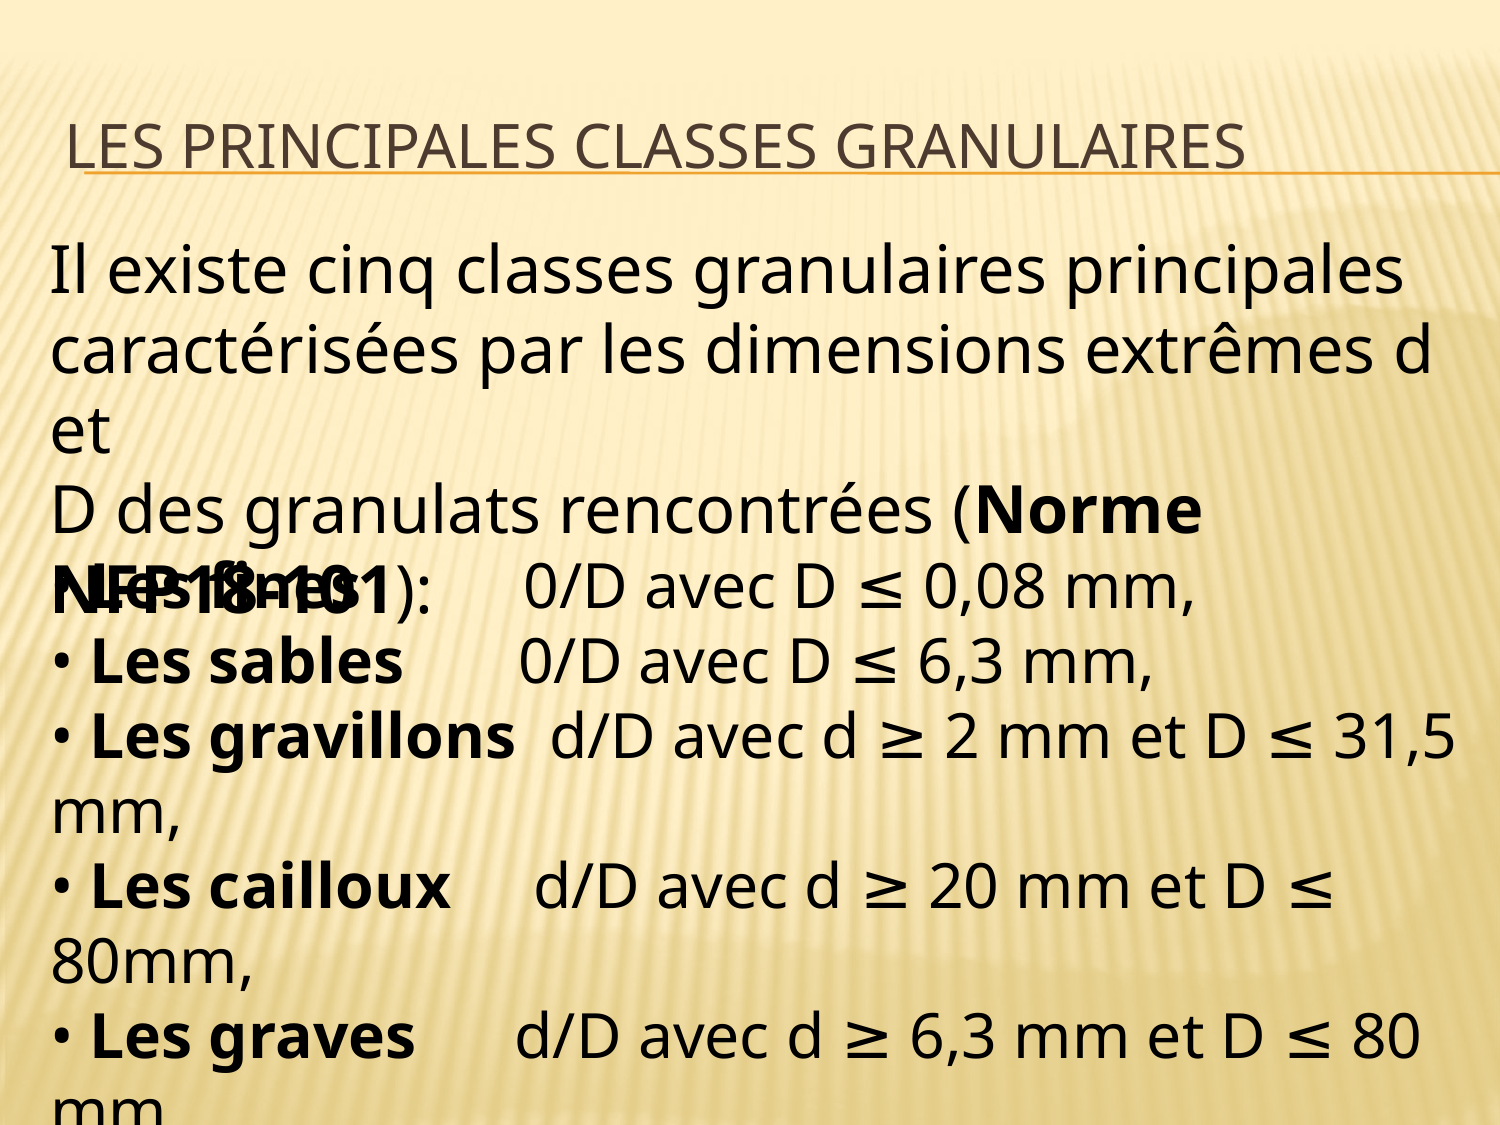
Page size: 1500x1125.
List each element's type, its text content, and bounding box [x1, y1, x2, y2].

title Les Principales classes granulaires [50, 75, 1475, 213]
text_box Il existe cinq classes granulaires principales caractérisées par les dimensions extrêmes d et D des granulats rencontrées (Norme NFP18-101): [35, 219, 1465, 538]
text_box • Les fines 0/D avec D ≤ 0,08 mm, • Les sables 0/D avec D ≤ 6,3 mm, • Les gravillons d/D avec d ≥ 2 mm et D ≤ 31,5 mm, • Les cailloux d/D avec d ≥ 20 mm et D ≤ 80mm, • Les graves d/D avec d ≥ 6,3 mm et D ≤ 80 mm, [35, 538, 1500, 1125]
